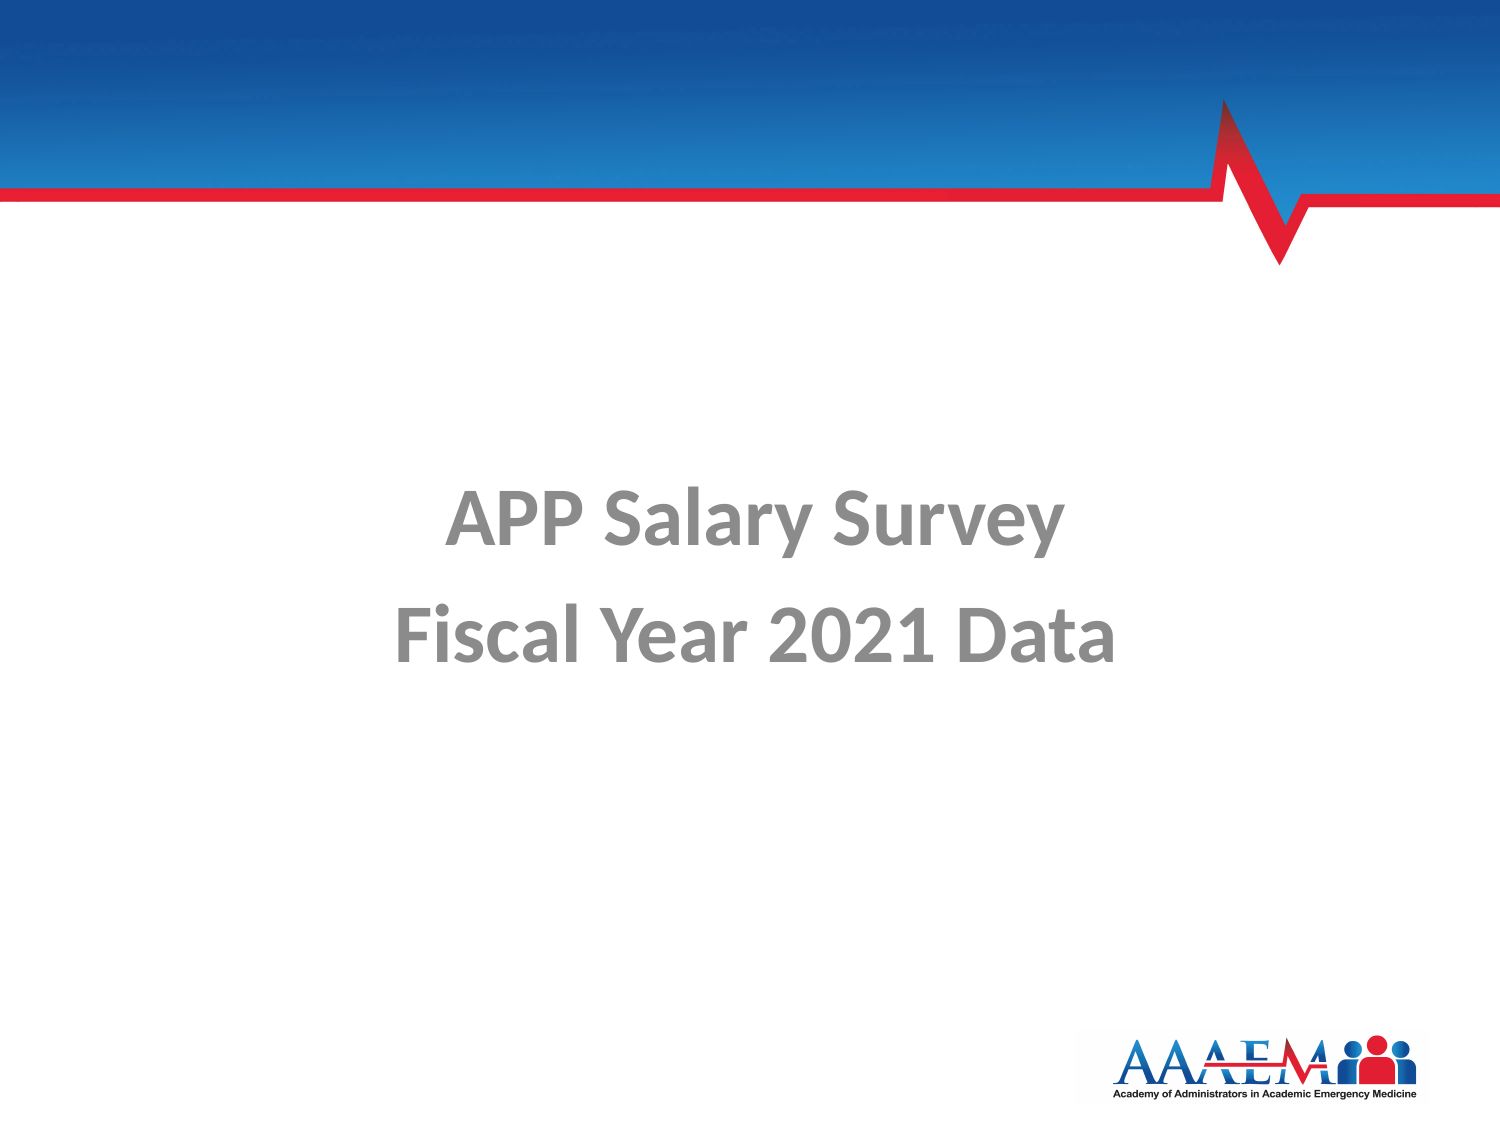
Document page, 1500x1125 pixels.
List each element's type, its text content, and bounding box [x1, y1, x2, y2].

picture [1074, 1030, 1430, 1105]
list APP Salary Survey Fiscal Year 2021 Data [118, 626, 1394, 873]
picture [0, 0, 1500, 1005]
